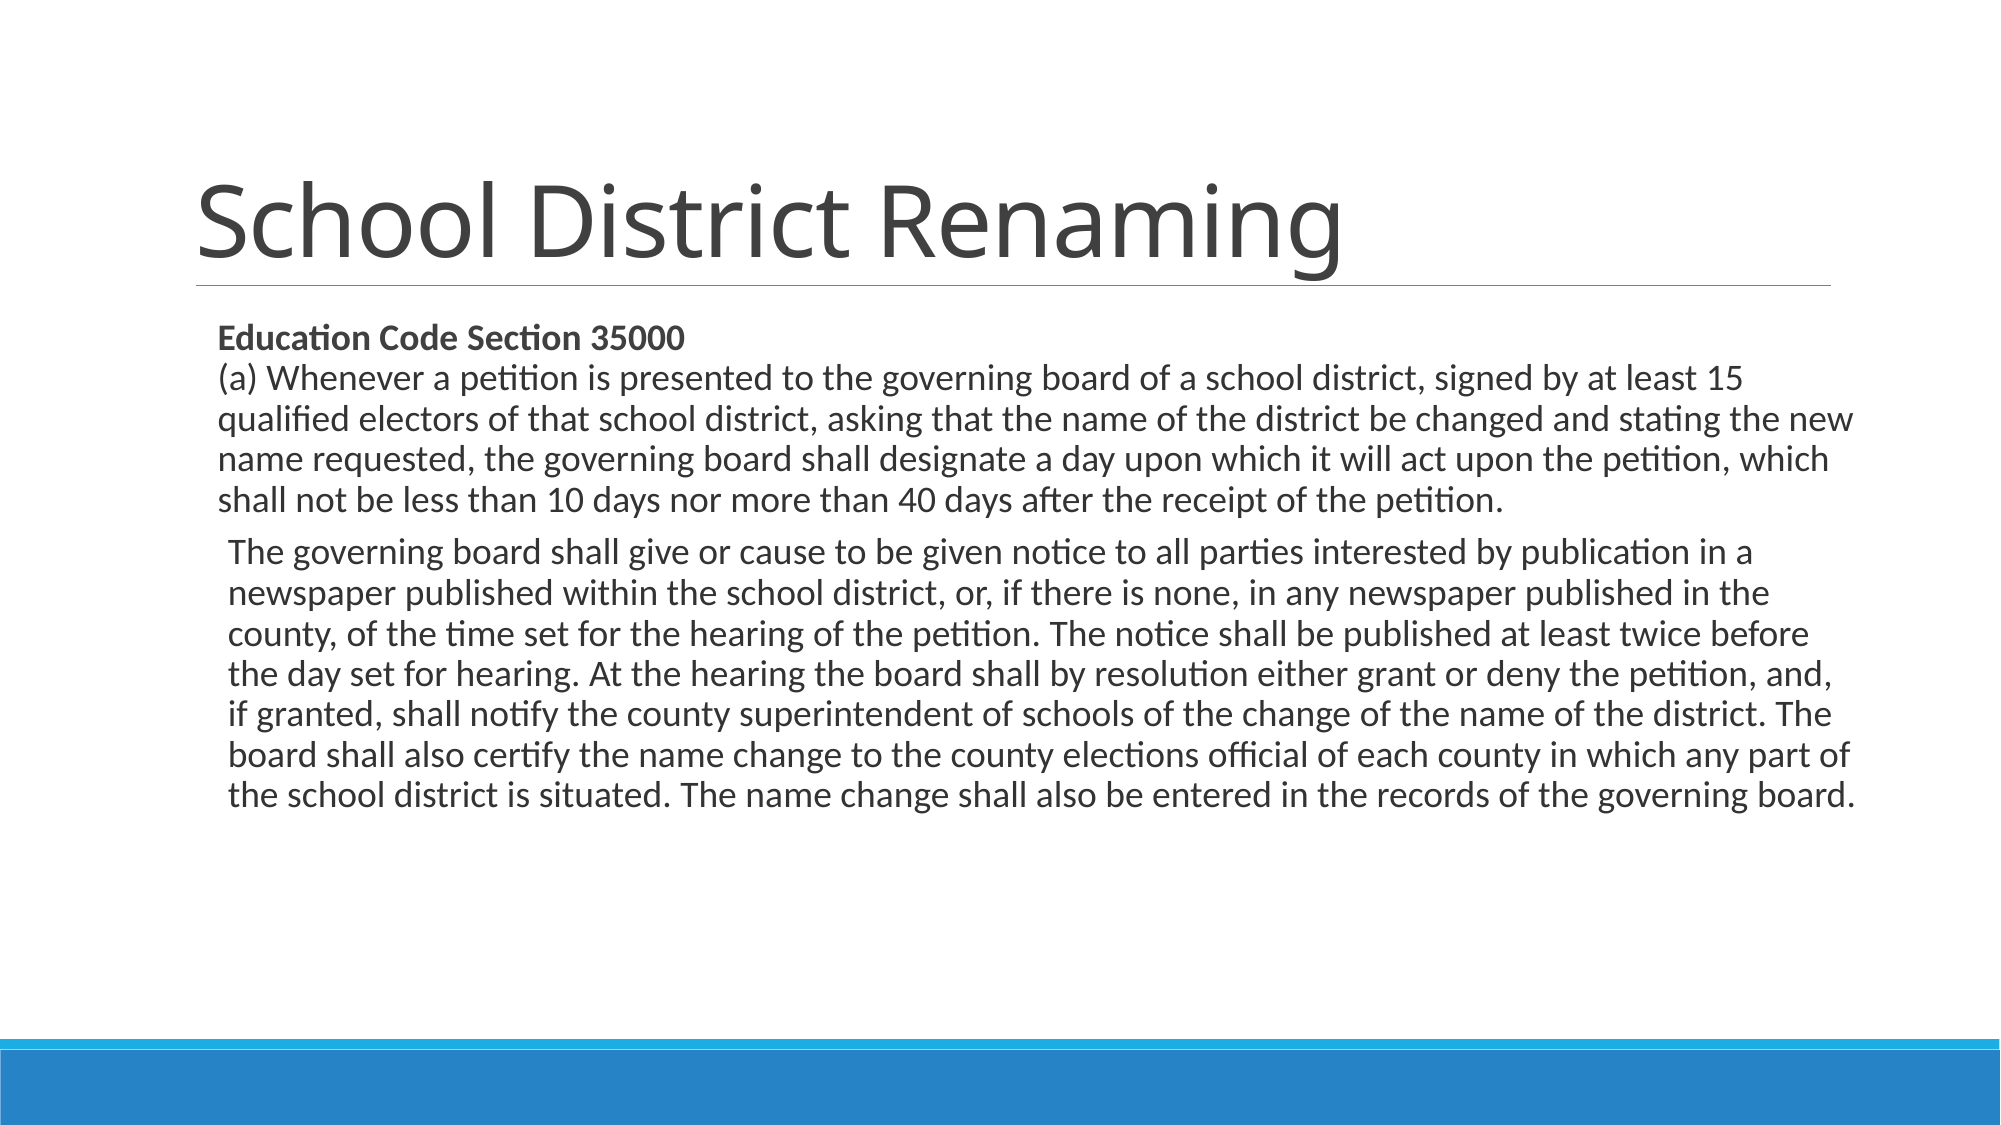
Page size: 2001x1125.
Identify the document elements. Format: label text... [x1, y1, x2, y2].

list Education Code Section 35000 (a) Whenever a petition is presented to the governing board of a school district, signed by at least 15 qualified electors of that school district, asking that the name of the district be changed and stating the new name requested, the governing board shall designate a day upon which it will act upon the petition, which shall not be less than 10 days nor more than 40 days after the receipt of the petition. The governing board shall give or cause to be given notice to all parties interested by publication in a newspaper published within the school district, or, if there is none, in any newspaper published in the county, of the time set for the hearing of the petition. The notice shall be published at least twice before the day set for hearing. At the hearing the board shall by resolution either grant or deny the petition, and, if granted, shall notify the county superintendent of schools of the change of the name of the district. The board shall also certify the name change to the county elections official of each county in which any part of the school district is situated. The name change shall also be entered in the records of the governing board. [180, 302, 1862, 997]
title School District Renaming [180, 47, 1830, 285]
